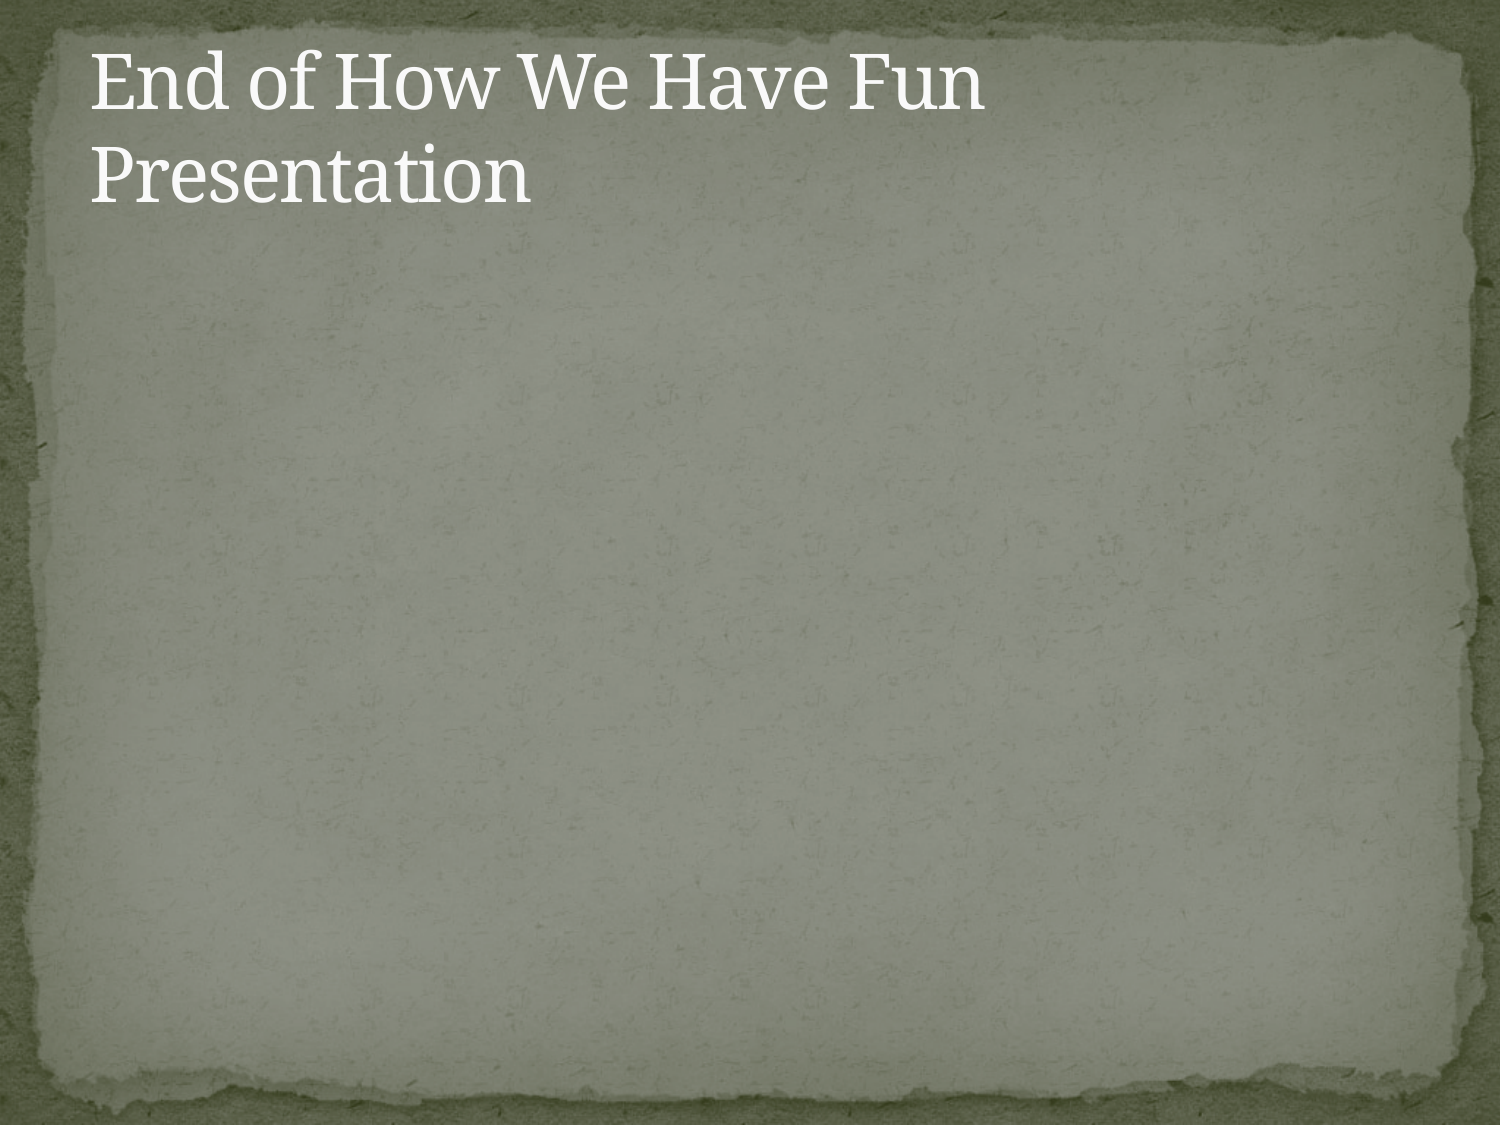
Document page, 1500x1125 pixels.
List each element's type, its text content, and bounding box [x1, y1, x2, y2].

title End of How We Have Fun Presentation [74, 24, 1425, 225]
